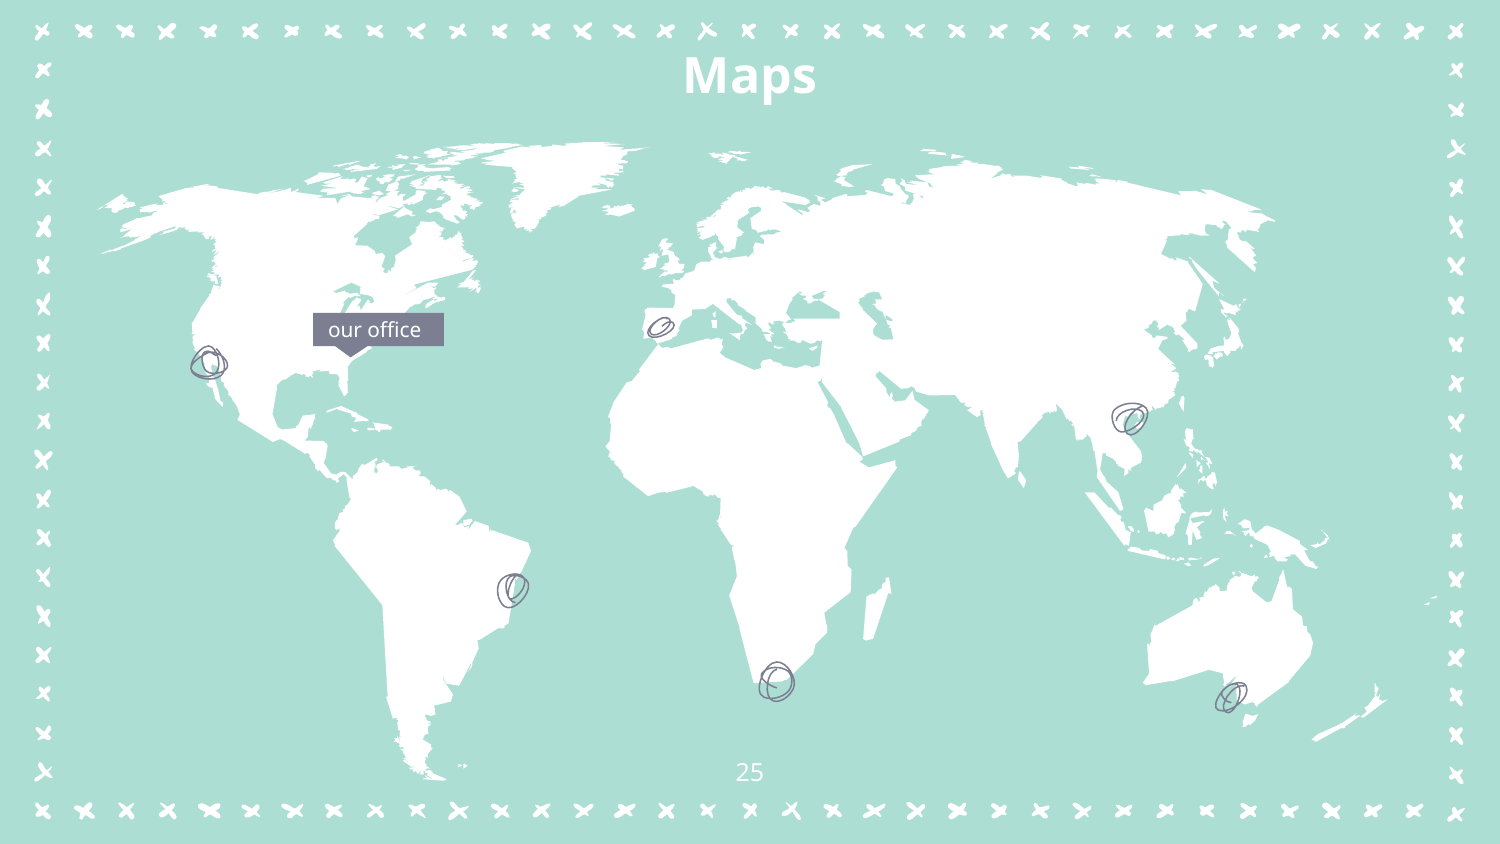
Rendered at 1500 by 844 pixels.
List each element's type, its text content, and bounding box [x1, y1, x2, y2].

text_box our office [313, 312, 444, 358]
text_box [1310, 529, 1330, 548]
text_box [1311, 683, 1388, 741]
text_box [332, 160, 381, 172]
text_box [408, 142, 650, 233]
text_box [1237, 519, 1319, 570]
text_box [394, 154, 410, 160]
text_box [950, 154, 966, 159]
text_box [1112, 403, 1148, 435]
text_box [605, 159, 1276, 684]
text_box [708, 150, 752, 164]
text_box [96, 193, 137, 214]
text_box [759, 661, 795, 702]
text_box [1142, 569, 1314, 707]
text_box [1241, 713, 1259, 727]
text_box [920, 148, 949, 156]
text_box [1215, 682, 1247, 713]
text_box [190, 345, 228, 380]
text_box [387, 164, 406, 170]
text_box [647, 317, 675, 338]
text_box [97, 172, 532, 741]
text_box [497, 573, 529, 608]
title Maps [146, 33, 1354, 119]
slide_number 25 [0, 741, 1500, 807]
